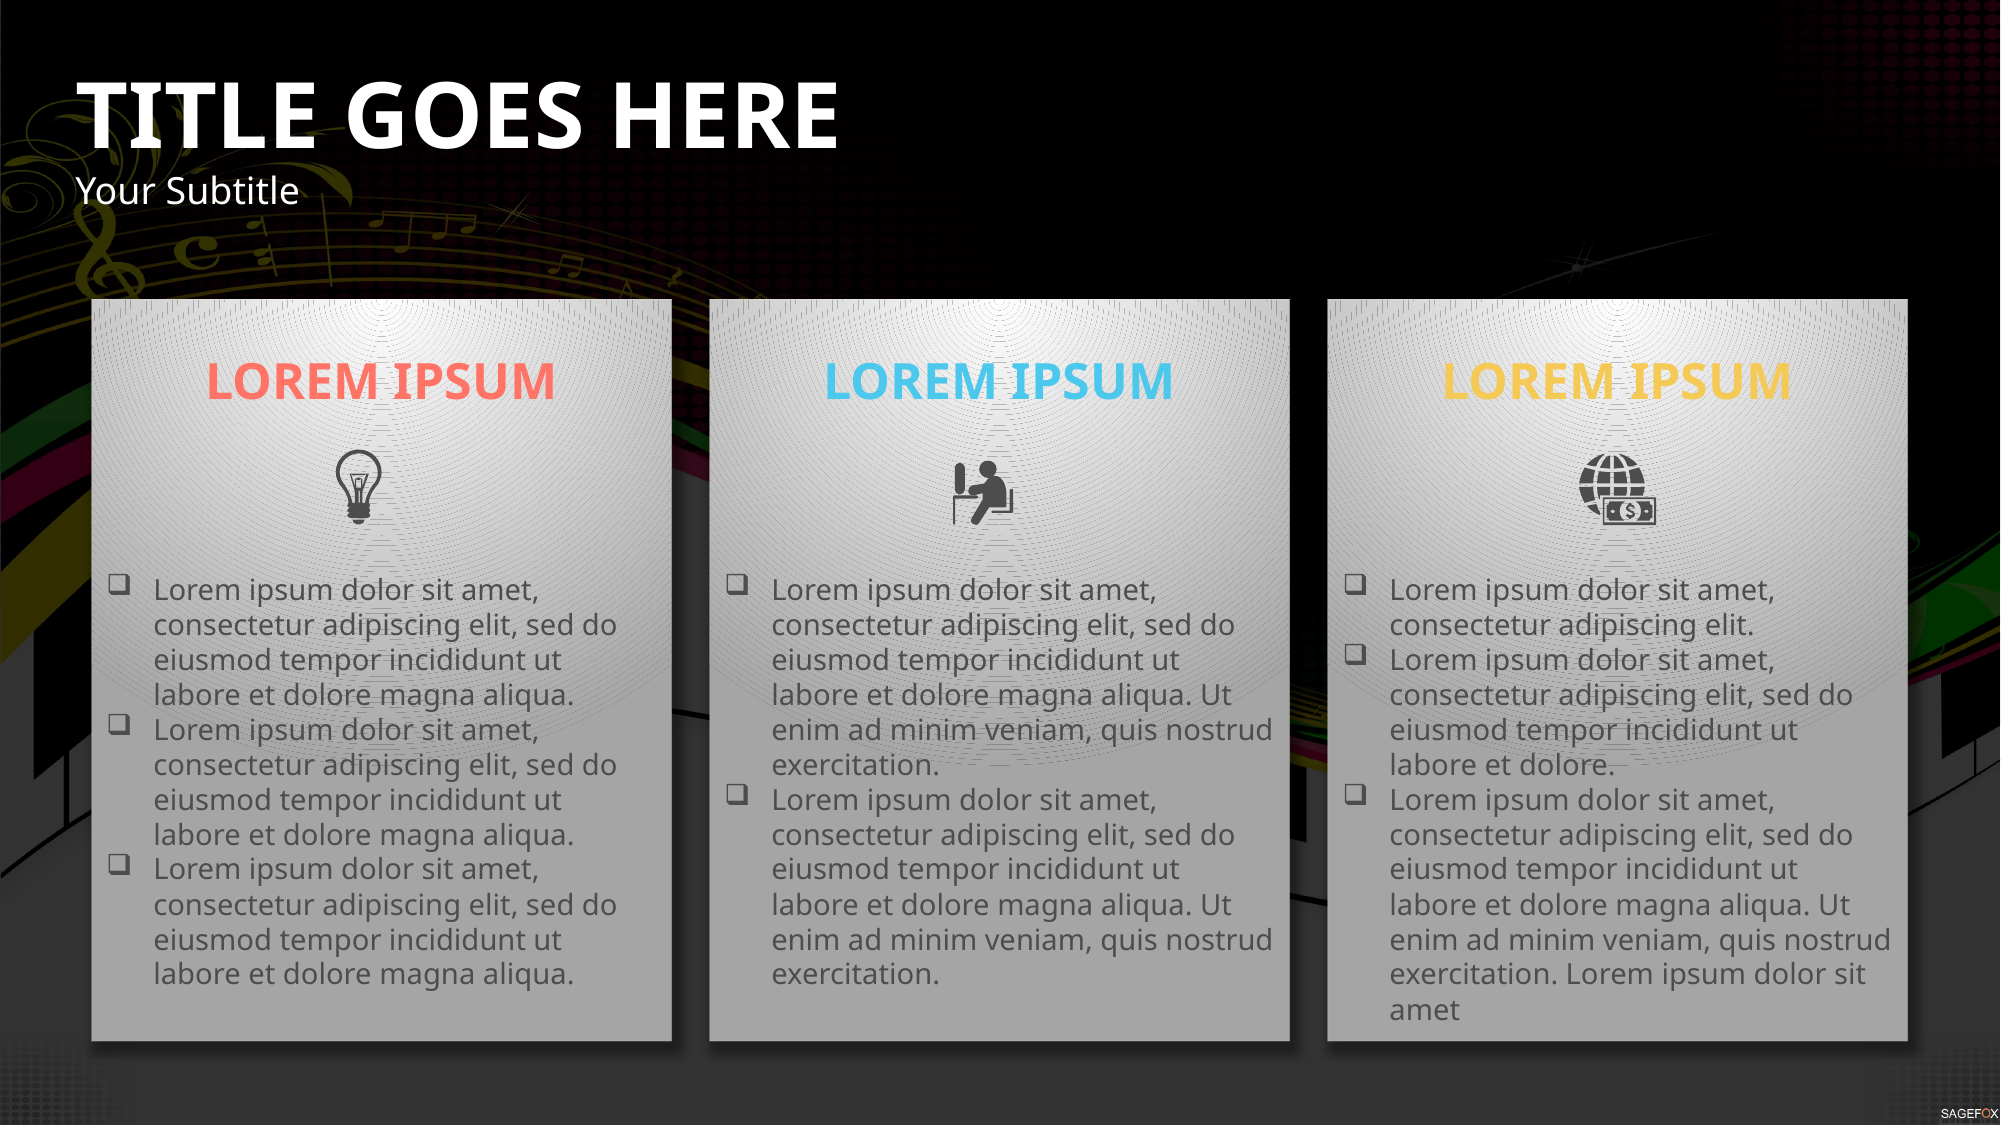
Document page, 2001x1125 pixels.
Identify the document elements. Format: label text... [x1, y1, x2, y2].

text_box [952, 460, 1013, 525]
text_box [1327, 299, 1909, 1042]
picture [0, 0, 2001, 1125]
text_box [91, 299, 673, 1042]
text_box LOREM IPSUM [91, 342, 672, 417]
text_box Lorem ipsum dolor sit amet, consectetur adipiscing elit, sed do eiusmod tempor incididunt ut labore et dolore magna aliqua. Ut enim ad minim veniam, quis nostrud exercitation. Lorem ipsum dolor sit amet, consectetur adipiscing elit, sed do eiusmod tempor incididunt ut labore et dolore magna aliqua. Ut enim ad minim veniam, quis nostrud exercitation. [709, 538, 1290, 999]
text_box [335, 449, 382, 525]
text_box LOREM IPSUM [1327, 342, 1908, 417]
text_box Lorem ipsum dolor sit amet, consectetur adipiscing elit. Lorem ipsum dolor sit amet, consectetur adipiscing elit, sed do eiusmod tempor incididunt ut labore et dolore. Lorem ipsum dolor sit amet, consectetur adipiscing elit, sed do eiusmod tempor incididunt ut labore et dolore magna aliqua. Ut enim ad minim veniam, quis nostrud exercitation. Lorem ipsum dolor sit amet [1327, 538, 1908, 1034]
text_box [1579, 453, 1657, 526]
text_box Lorem ipsum dolor sit amet, consectetur adipiscing elit, sed do eiusmod tempor incididunt ut labore et dolore magna aliqua. Lorem ipsum dolor sit amet, consectetur adipiscing elit, sed do eiusmod tempor incididunt ut labore et dolore magna aliqua. Lorem ipsum dolor sit amet, consectetur adipiscing elit, sed do eiusmod tempor incididunt ut labore et dolore magna aliqua. [91, 538, 672, 999]
text_box [709, 299, 1291, 1042]
text_box LOREM IPSUM [709, 342, 1290, 417]
text_box TITLE GOES HERE Your Subtitle [60, 49, 1036, 220]
